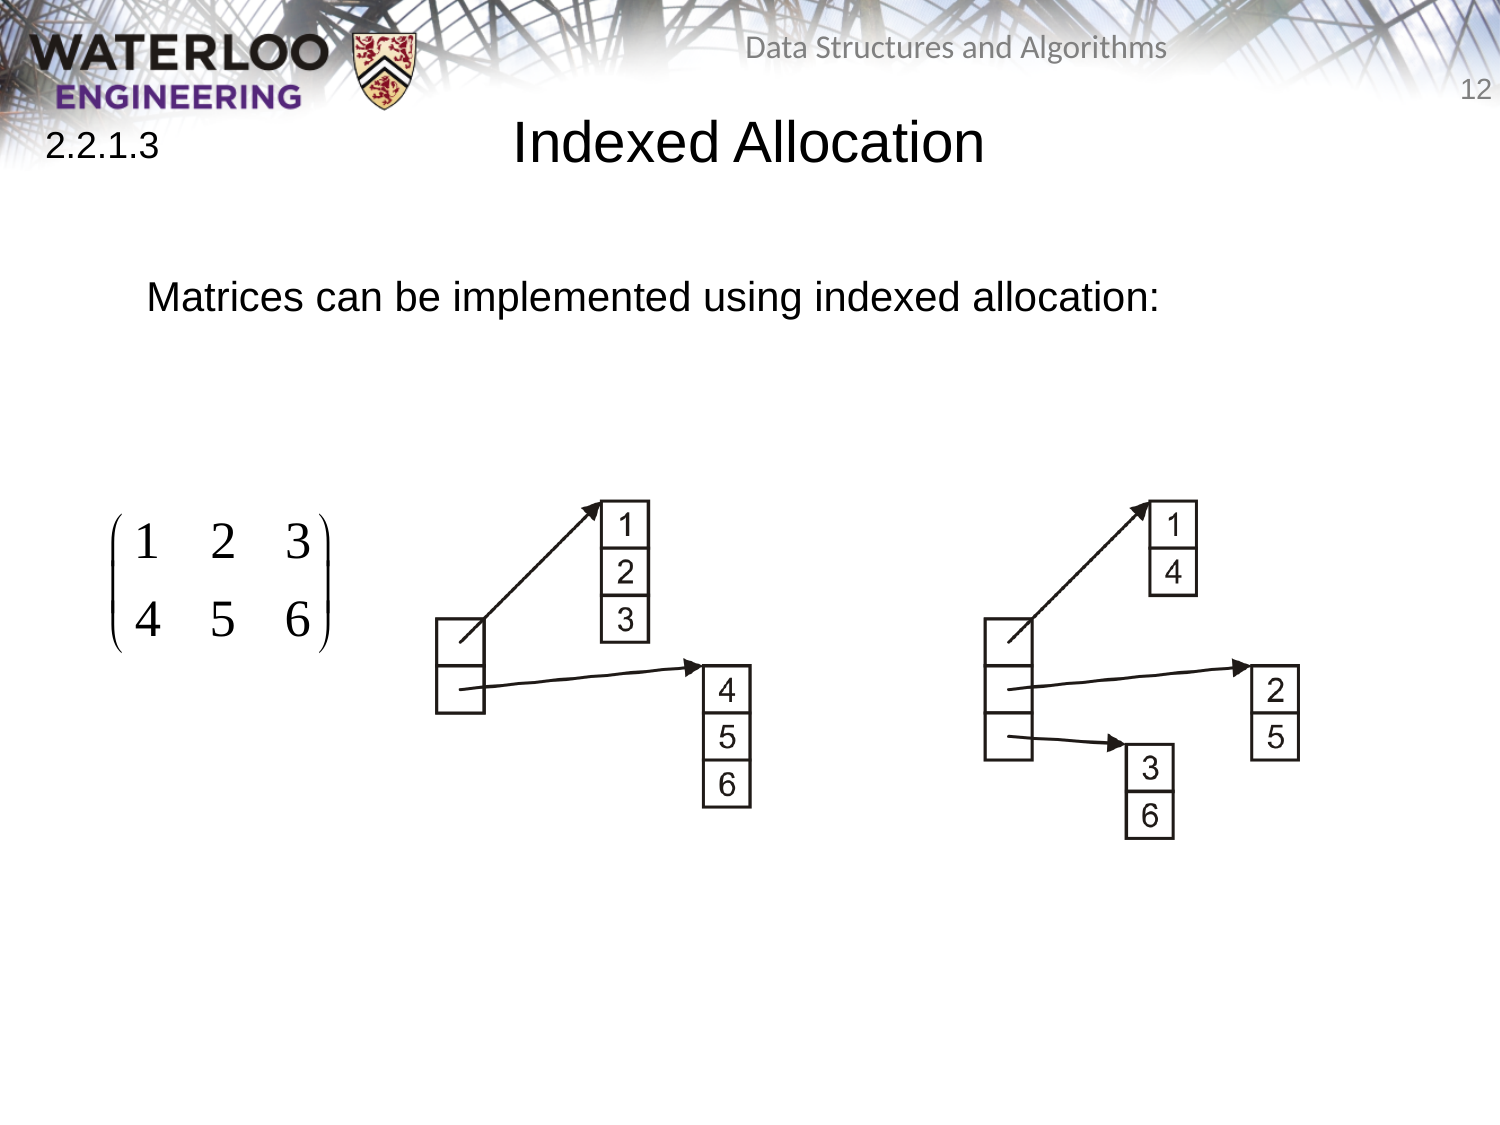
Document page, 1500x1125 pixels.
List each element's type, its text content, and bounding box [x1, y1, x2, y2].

list Matrices can be implemented using indexed allocation: [74, 262, 1426, 1006]
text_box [99, 501, 349, 664]
picture [0, 0, 1500, 1125]
title Indexed Allocation [74, 44, 1426, 233]
text_box 2.2.1.3 [30, 113, 175, 174]
